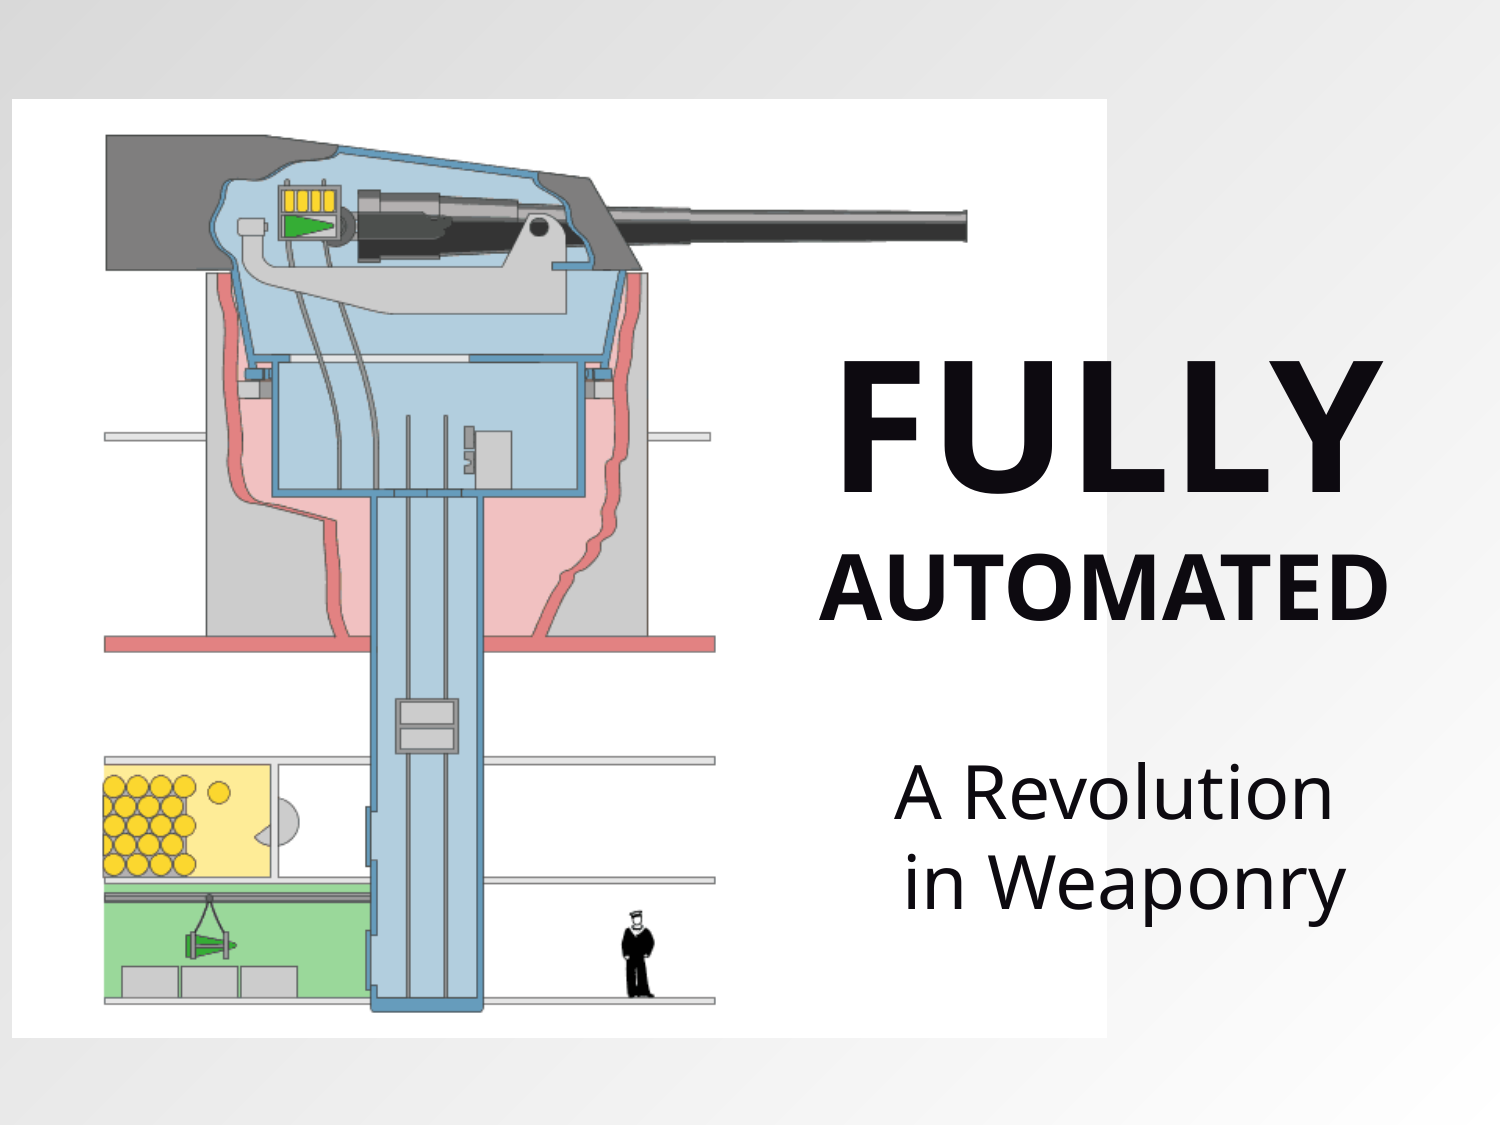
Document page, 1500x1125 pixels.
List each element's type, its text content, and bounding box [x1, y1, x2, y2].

text_box A Revolution in Weaponry [1110, 737, 1400, 933]
picture [12, 99, 1107, 1038]
text_box FULLY AUTOMATED [1110, 301, 1475, 647]
